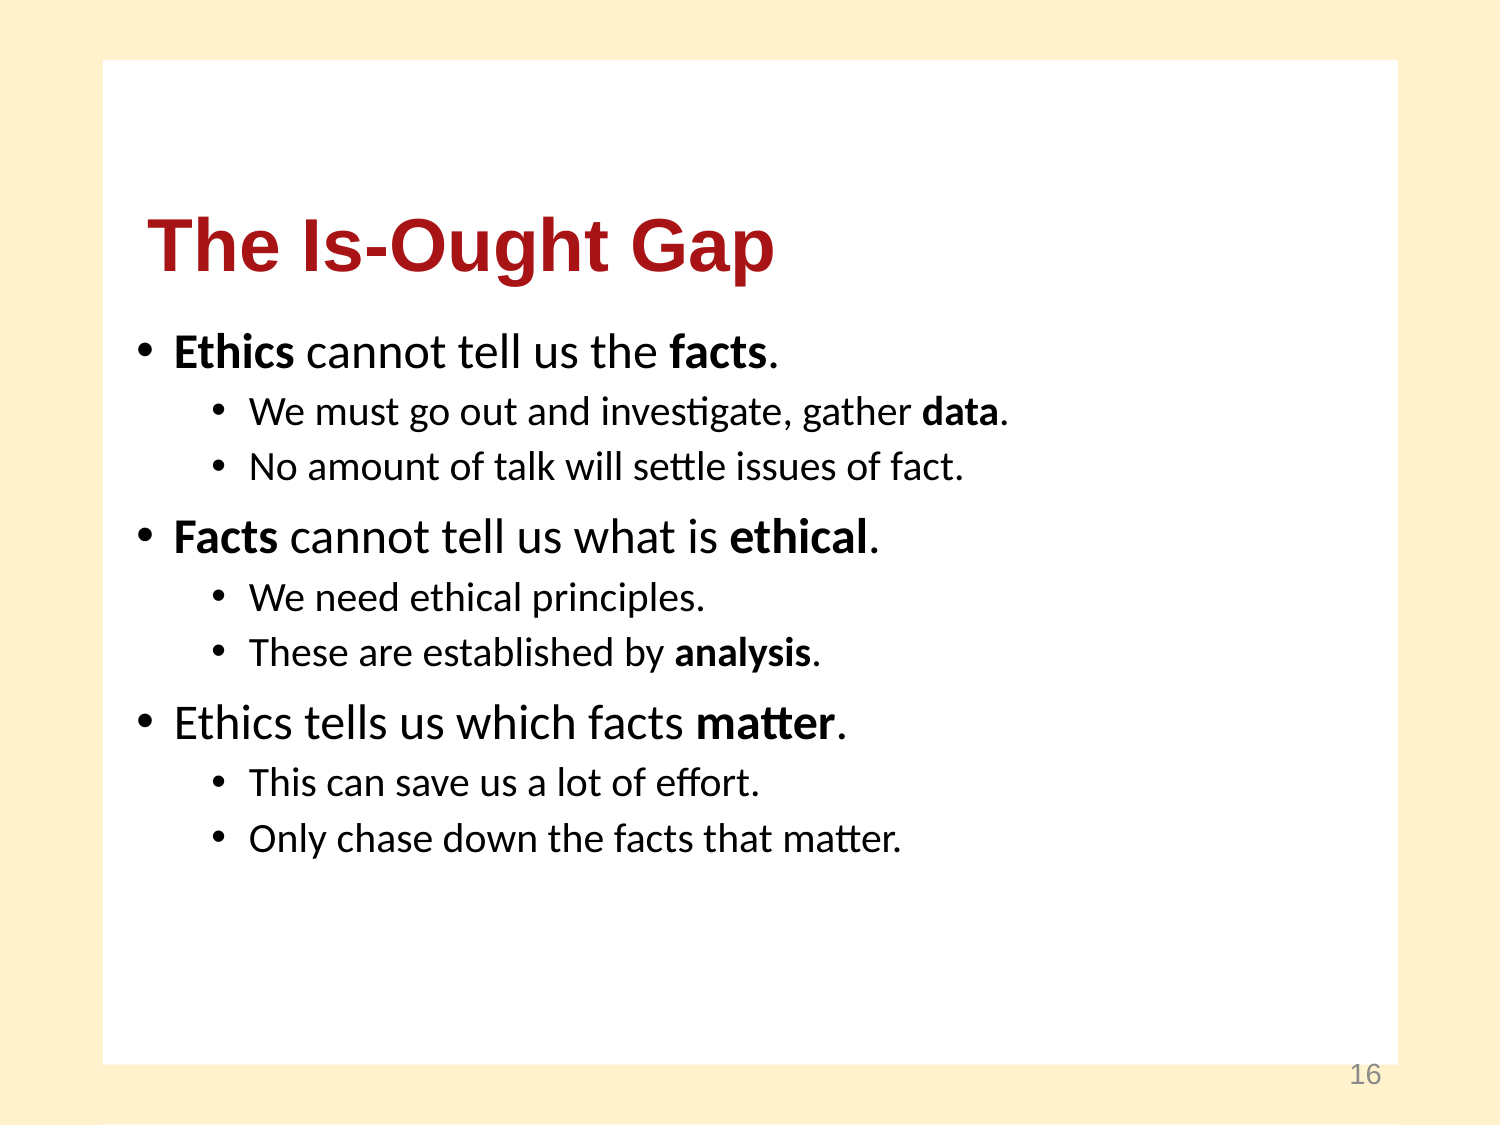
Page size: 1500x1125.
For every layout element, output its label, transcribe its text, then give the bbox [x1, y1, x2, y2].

slide_number 16 [1059, 1042, 1397, 1103]
list Ethics cannot tell us the facts. We must go out and investigate, gather data. No amount of talk will settle issues of fact. Facts cannot tell us what is ethical. We need ethical principles. These are established by analysis. Ethics tells us which facts matter. This can save us a lot of effort. Only chase down the facts that matter. [121, 317, 1472, 1024]
text_box The Is-Ought Gap [133, 106, 1483, 294]
